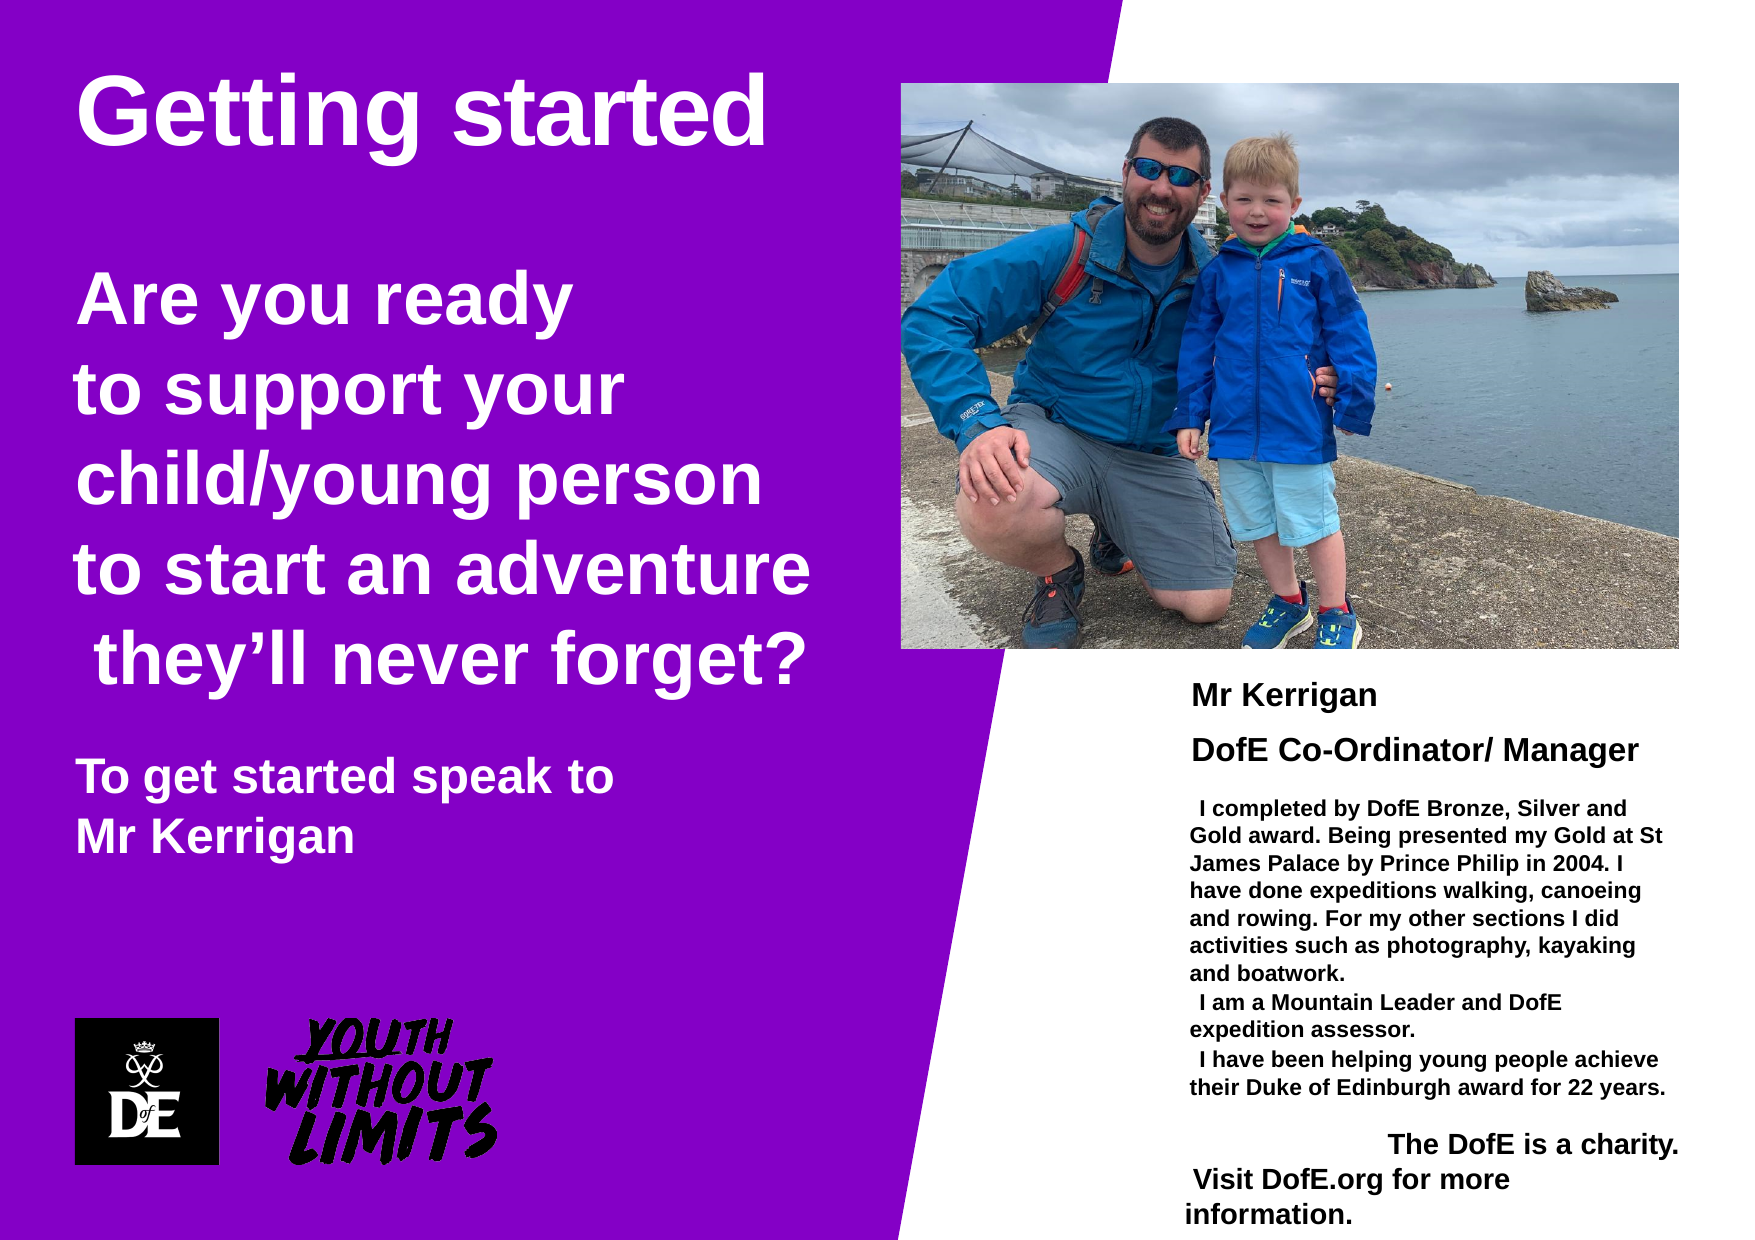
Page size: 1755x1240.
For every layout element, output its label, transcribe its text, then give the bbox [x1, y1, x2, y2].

text_box Mr Kerrigan DofE Co-Ordinator/ Manager [1189, 673, 1654, 768]
title Getting started [72, 45, 789, 171]
text_box I completed by DofE Bronze, Silver and Gold award. Being presented my Gold at St James Palace by Prince Philip in 2004. I have done expeditions walking, canoeing and rowing. For my other sections I did activities such as photography, kayaking and boatwork. I am a Mountain Leader and DofE expedition assessor. I have been helping young people achieve their Duke of Edinburgh award for 22 years. [1189, 793, 1680, 1100]
text_box Are you ready to support your child/young person to start an adventure they’ll never forget? To get started speak to Mr Kerrigan [72, 249, 819, 864]
picture [900, 83, 1680, 649]
text_box The DofE is a charity. Visit DofE.org for more information. [1184, 1125, 1685, 1231]
text_box [0, 0, 1123, 1240]
text_box [74, 1018, 497, 1166]
